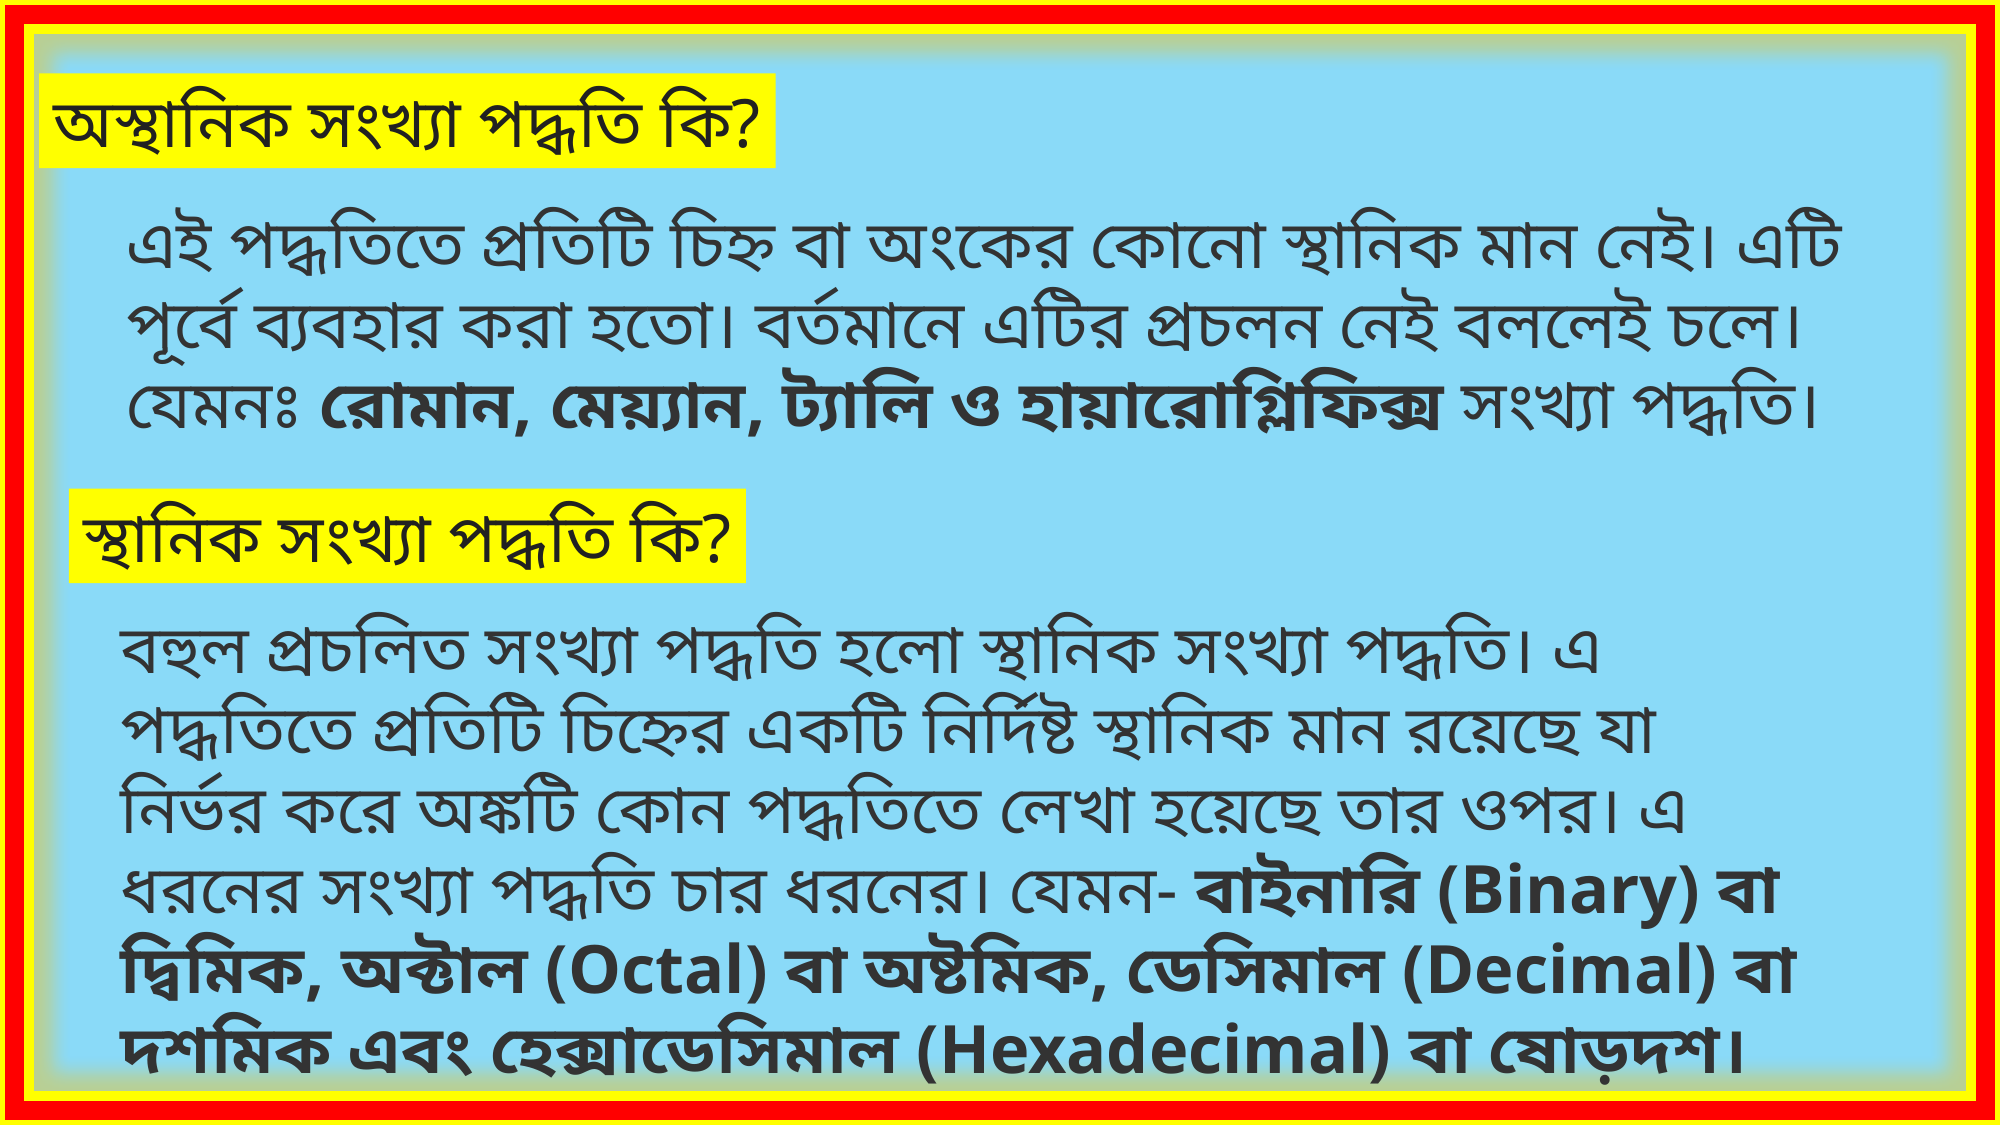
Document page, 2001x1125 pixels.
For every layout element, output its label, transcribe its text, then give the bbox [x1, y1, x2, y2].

text_box স্থানিক সংখ্যা পদ্ধতি কি? [68, 488, 746, 584]
text_box অস্থানিক সংখ্যা পদ্ধতি কি? [39, 73, 776, 169]
text_box এই পদ্ধতিতে প্রতিটি চিহ্ন বা অংকের কোনো স্থানিক মান নেই। এটি পূর্বে ব্যবহার করা হতো। বর্তমানে এটির প্রচলন নেই বললেই চলে। যেমনঃ রোমান, মেয়্যান, ট্যালি ও হায়ারোগ্লিফিক্স সংখ্যা পদ্ধতি। [111, 194, 1889, 450]
text_box বহুল প্রচলিত সংখ্যা পদ্ধতি হলো স্থানিক সংখ্যা পদ্ধতি। এ পদ্ধতিতে প্রতিটি চিহ্নের একটি নির্দিষ্ট স্থানিক মান রয়েছে যা নির্ভর করে অঙ্কটি কোন পদ্ধতিতে লেখা হয়েছে তার ওপর। এ ধরনের সংখ্যা পদ্ধতি চার ধরনের। যেমন- বাইনারি (Binary) বা দ্বিমিক, অক্টাল (Octal) বা অষ্টমিক, ডেসিমাল (Decimal) বা দশমিক এবং হেক্সাডেসিমাল (Hexadecimal) বা ষোড়দশ। [105, 599, 1823, 1095]
text_box [0, 0, 2000, 1125]
